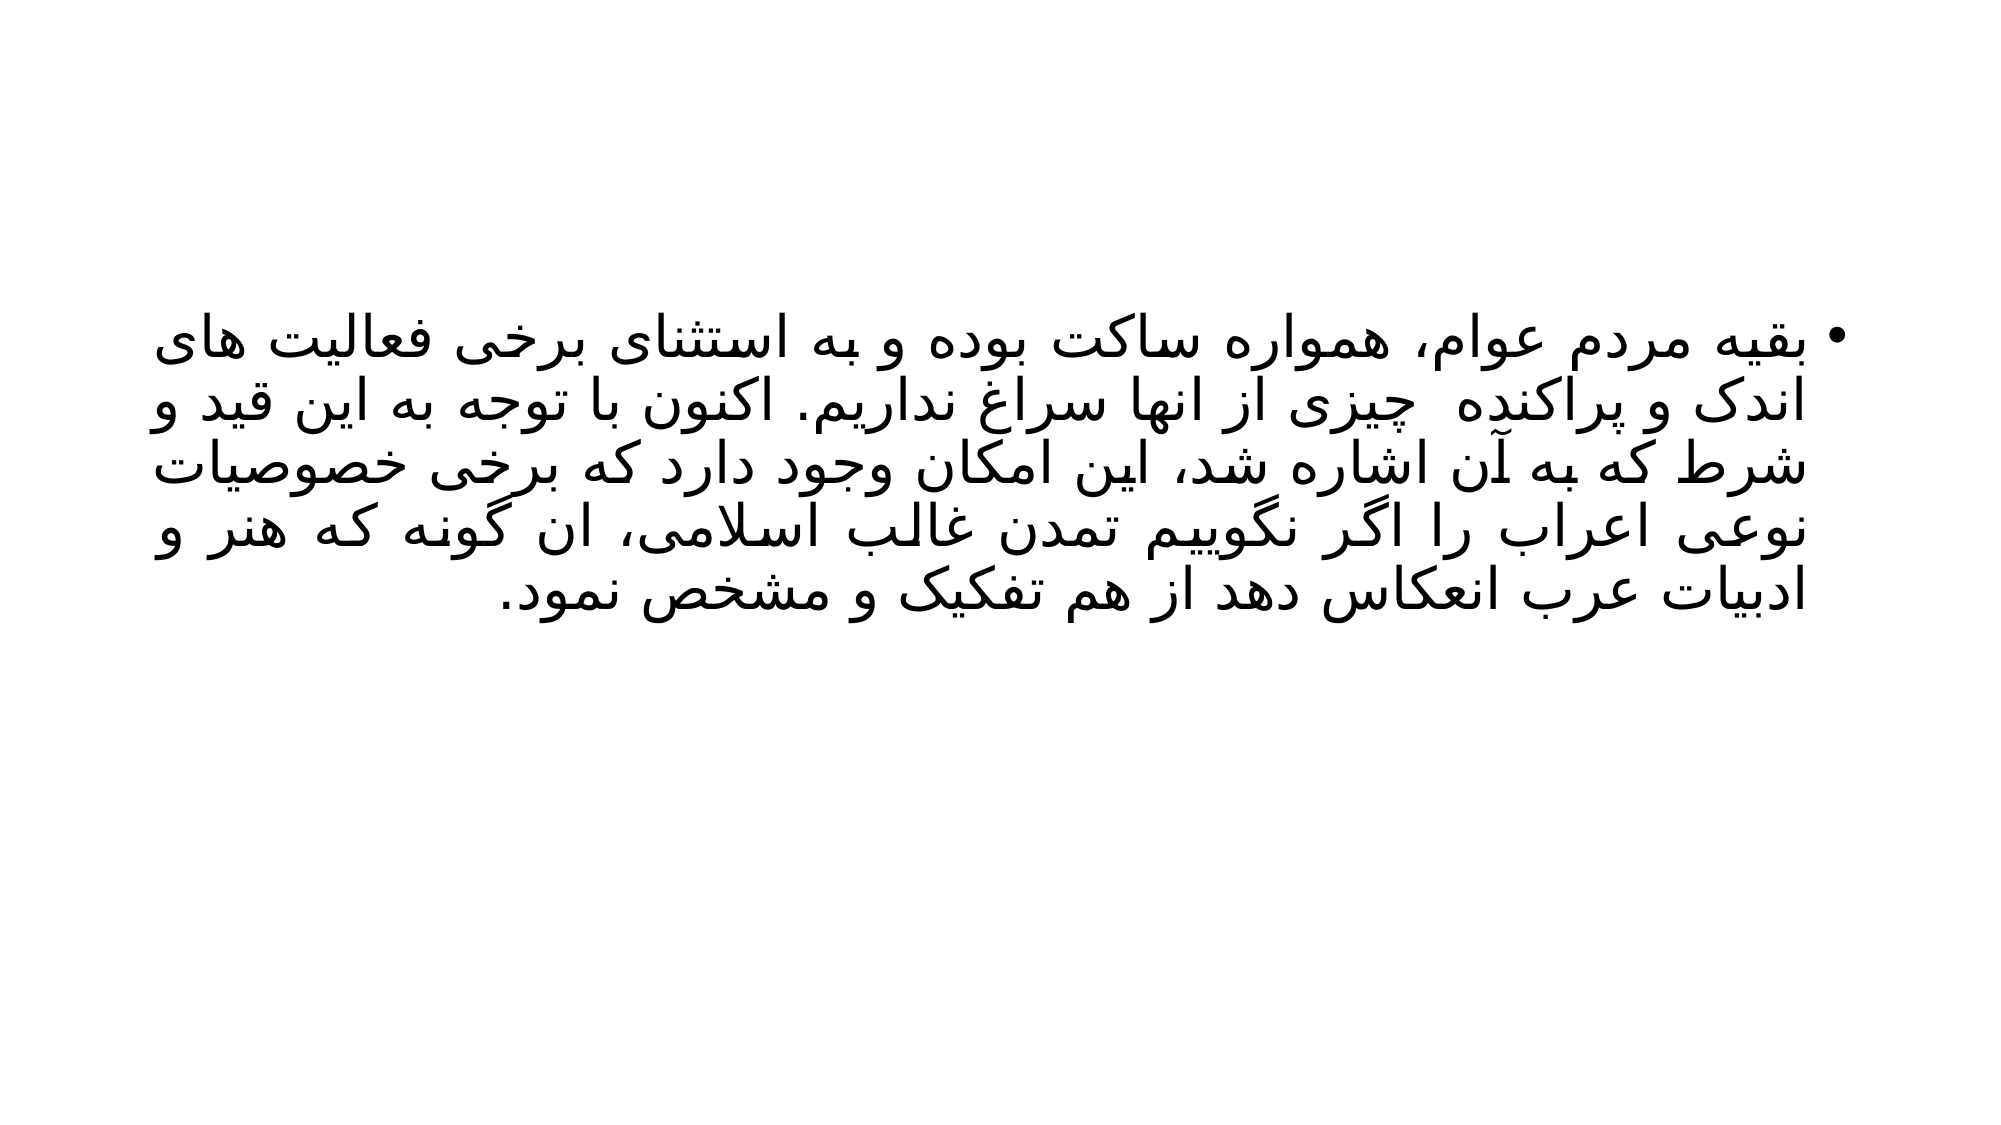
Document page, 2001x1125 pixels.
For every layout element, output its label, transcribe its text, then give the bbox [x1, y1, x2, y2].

list بقیه مردم عوام، همواره ساکت بوده و به استثنای برخی فعالیت های اندک و پراکنده چیزی از انها سراغ نداریم. اکنون با توجه به این قید و شرط که به آن اشاره شد، این امکان وجود دارد که برخی خصوصیات نوعی اعراب را اگر نگوییم تمدن غالب اسلامی، ان گونه که هنر و ادبیات عرب انعکاس دهد از هم تفکیک و مشخص نمود. [137, 299, 1863, 1014]
